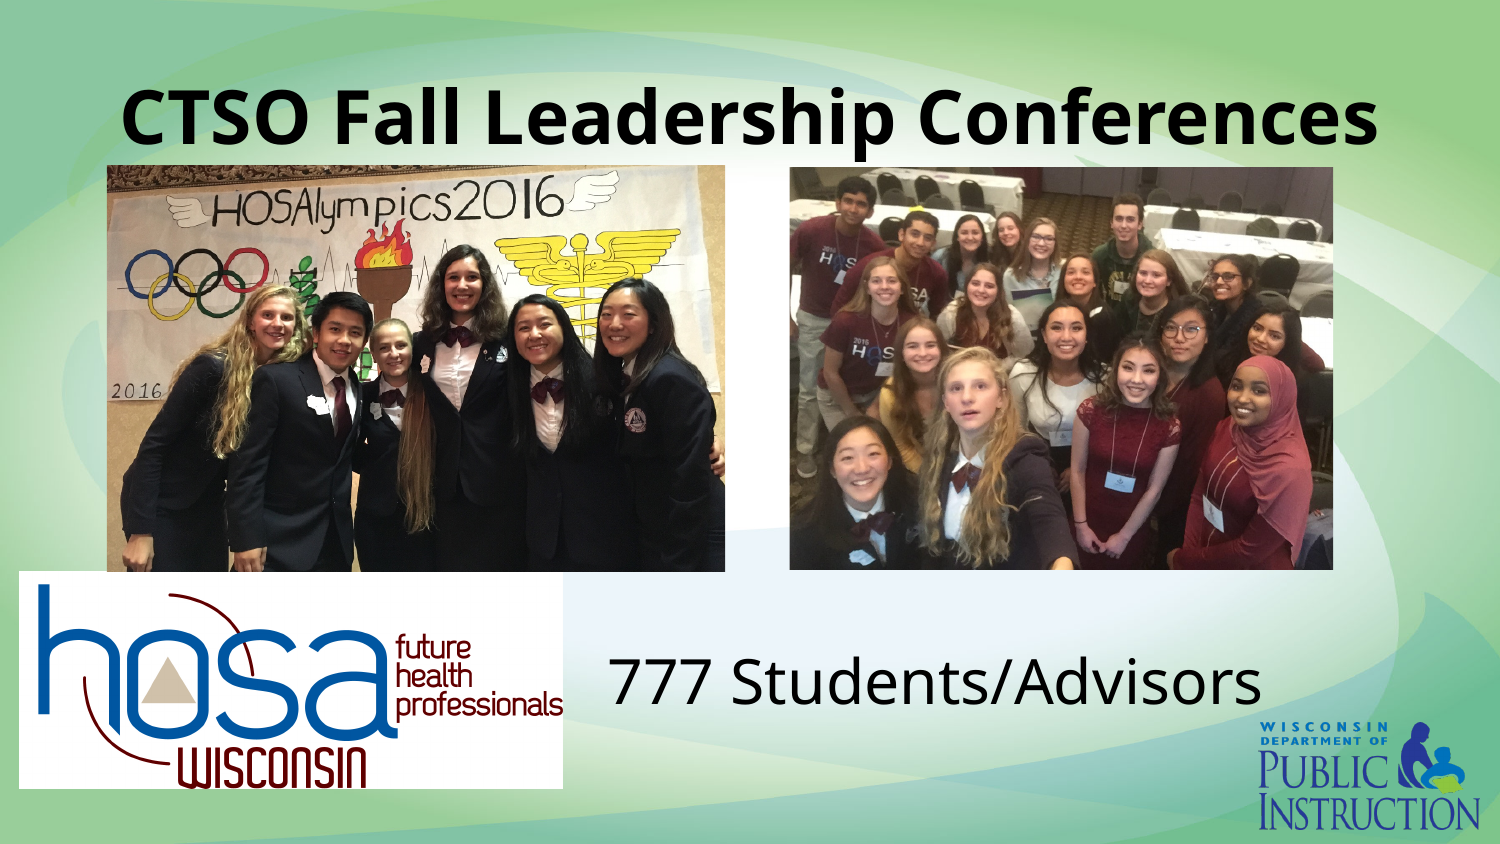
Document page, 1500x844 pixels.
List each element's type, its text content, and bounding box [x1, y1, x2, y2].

title CTSO Fall Leadership Conferences [75, 33, 1425, 175]
list 777 Students/Advisors [567, 626, 1425, 734]
picture [0, 0, 1500, 844]
